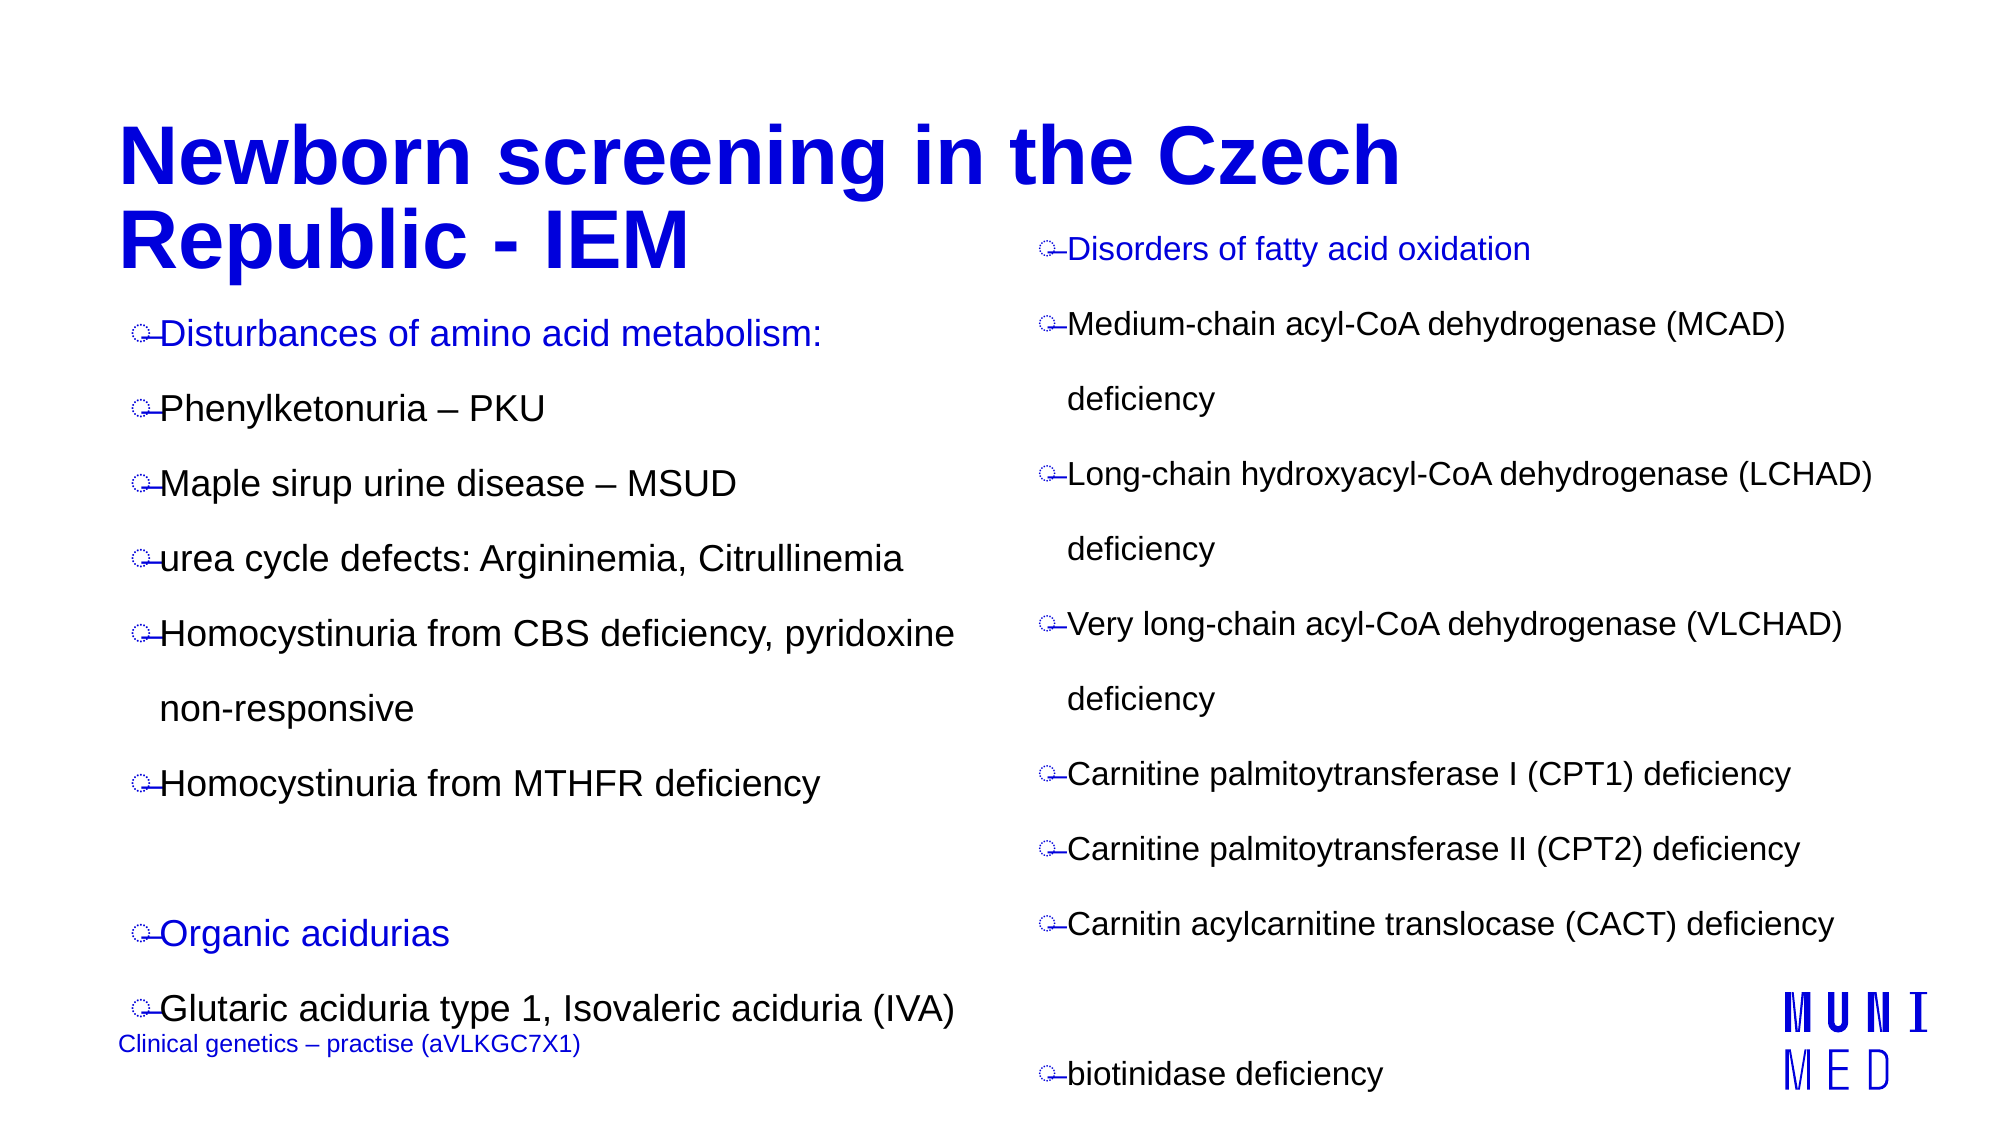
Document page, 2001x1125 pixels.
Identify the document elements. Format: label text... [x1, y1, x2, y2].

list Disorders of fatty acid oxidation Medium-chain acyl-CoA dehydrogenase (MCAD) deficiency Long-chain hydroxyacyl-CoA dehydrogenase (LCHAD) deficiency Very long-chain acyl-CoA dehydrogenase (VLCHAD) deficiency Carnitine palmitoytransferase I (CPT1) deficiency Carnitine palmitoytransferase II (CPT2) deficiency Carnitin acylcarnitine translocase (CACT) deficiency biotinidase deficiency [1025, 192, 1883, 872]
footer Clinical genetics – practise (aVLKGC7X1) [118, 1021, 1418, 1063]
title Newborn screening in the Czech Republic - IEM [118, 118, 1883, 193]
list Disturbances of amino acid metabolism: Phenylketonuria – PKU Maple sirup urine disease – MSUD urea cycle defects: Argininemia, Citrullinemia Homocystinuria from CBS deficiency, pyridoxine non-responsive Homocystinuria from MTHFR deficiency Organic acidurias Glutaric aciduria type 1, Isovaleric aciduria (IVA) [118, 279, 975, 959]
